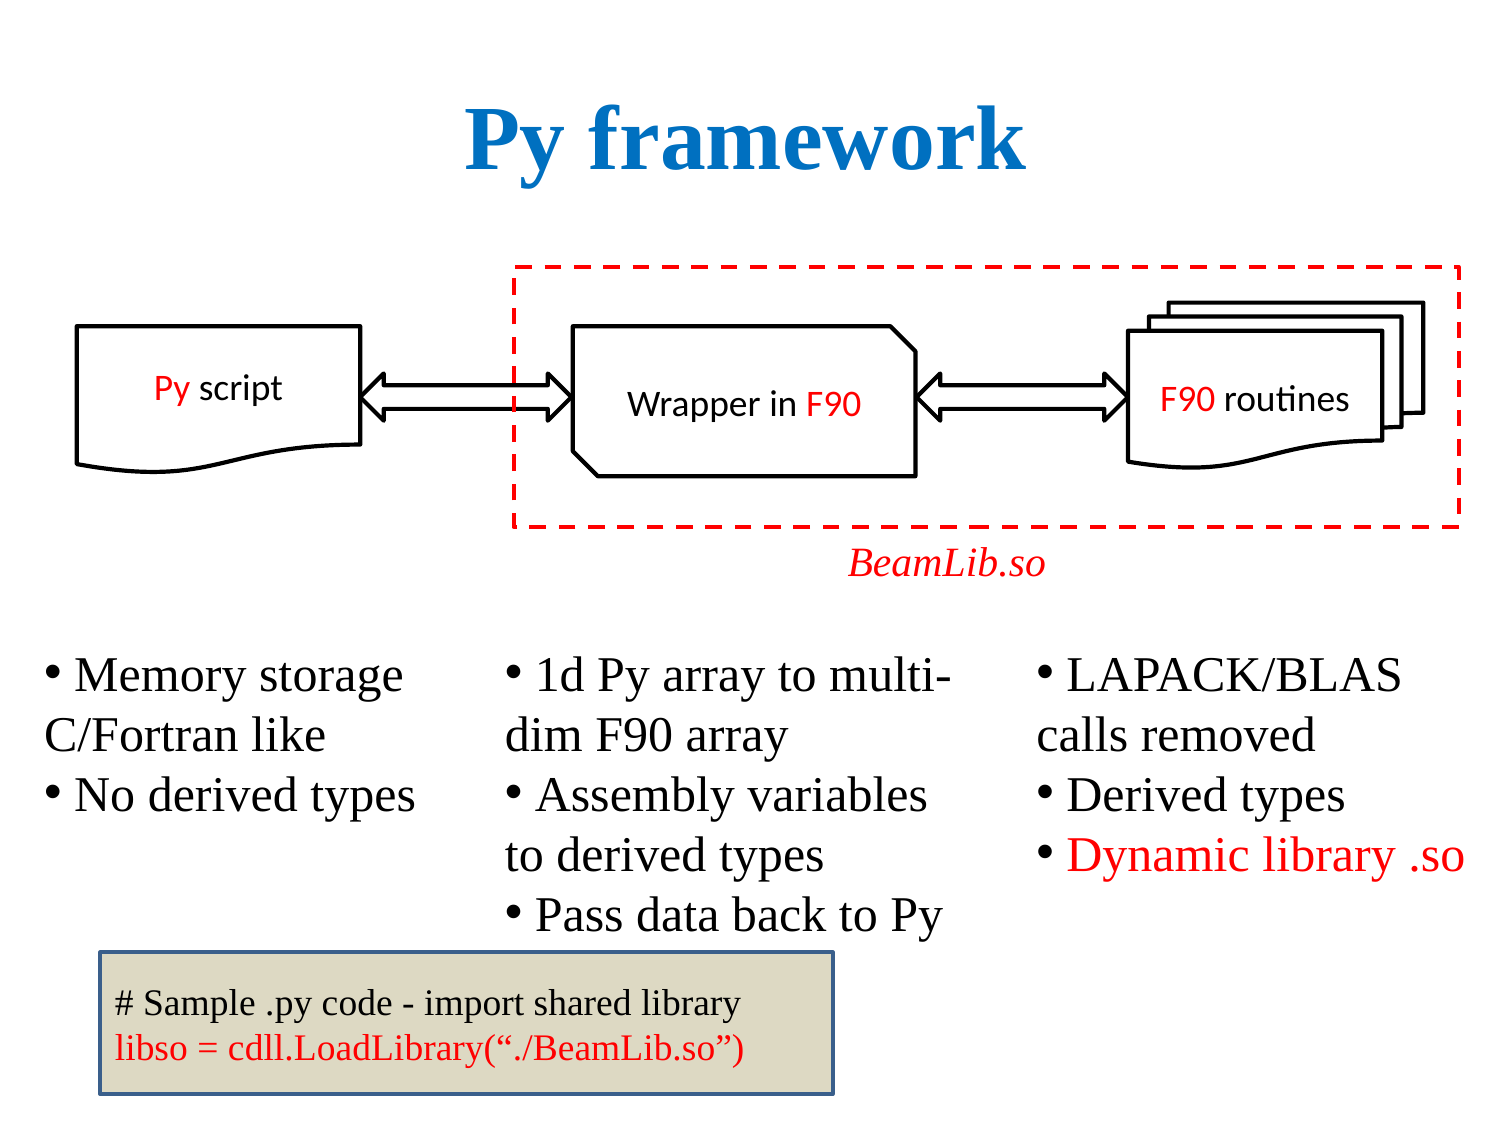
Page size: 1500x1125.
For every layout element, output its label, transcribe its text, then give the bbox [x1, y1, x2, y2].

text_box [358, 371, 513, 423]
text_box 1d Py array to multi-dim F90 array Assembly variables to derived types Pass data back to Py [490, 634, 975, 949]
text_box # Sample .py code - import shared library libso = cdll.LoadLibrary(“./BeamLib.so”) [98, 950, 835, 1096]
text_box Py framework [39, 1, 1453, 364]
text_box Memory storage C/Fortran like No derived types [29, 634, 490, 829]
text_box LAPACK/BLAS calls removed Derived types Dynamic library .so [1021, 634, 1495, 889]
text_box [512, 265, 1461, 529]
text_box Py script [74, 324, 363, 475]
text_box BeamLib.so [832, 527, 1128, 592]
